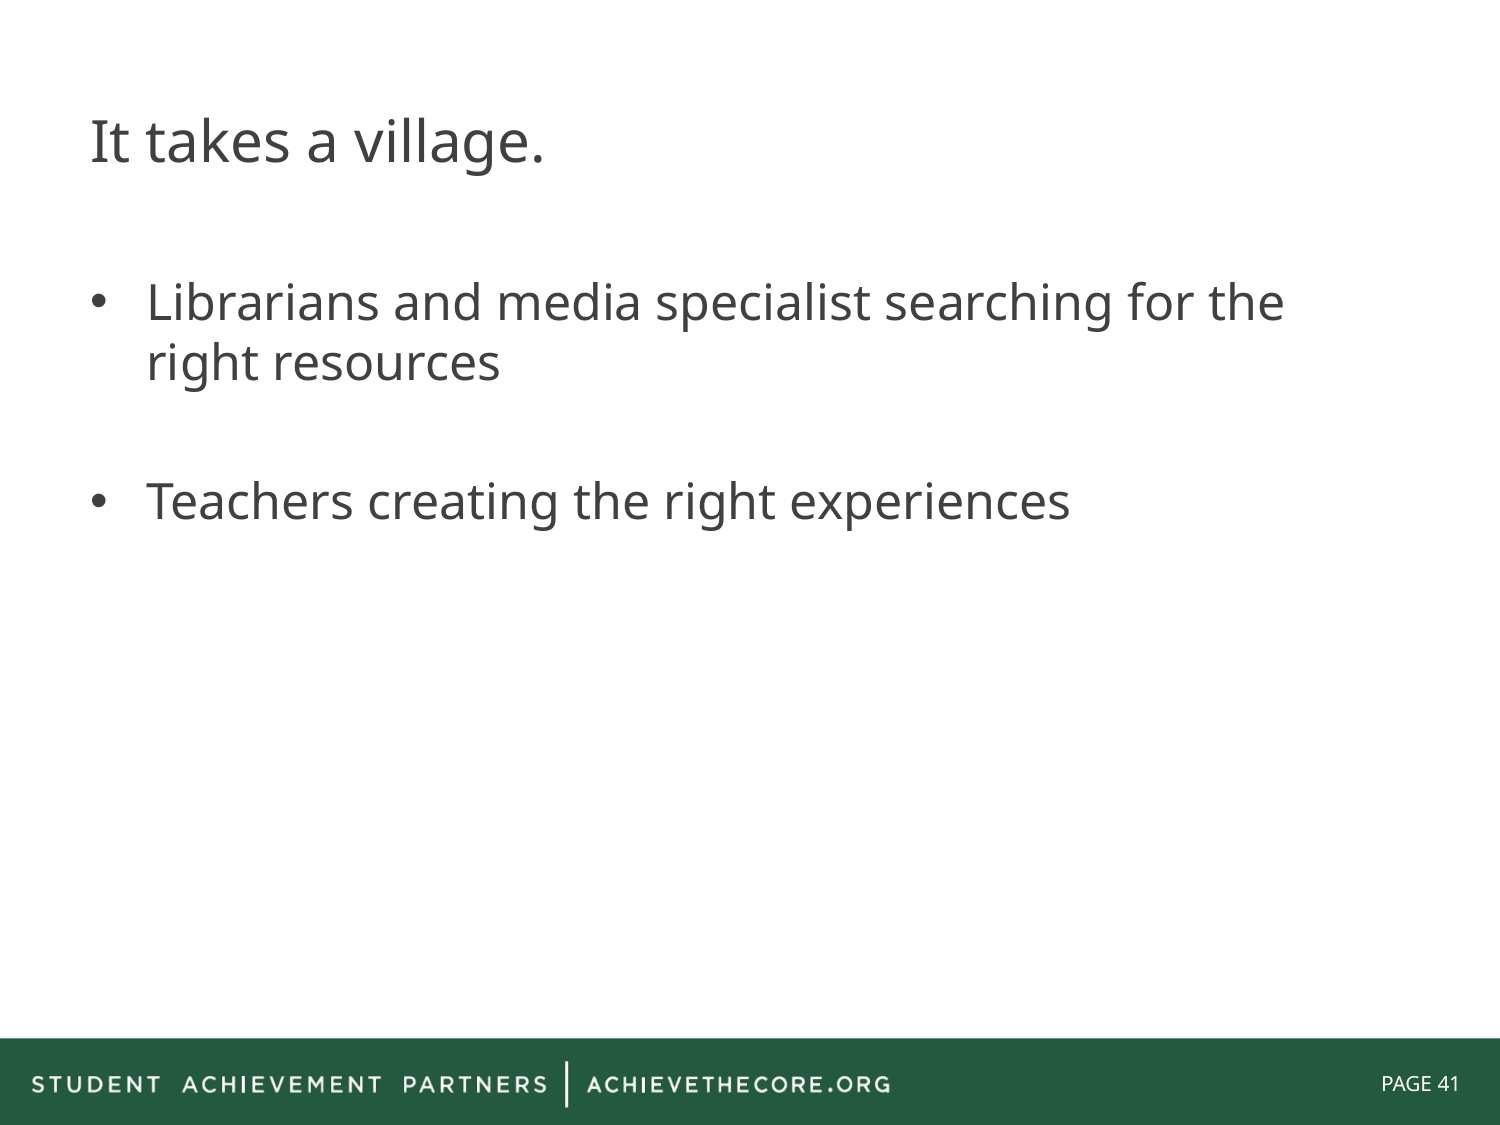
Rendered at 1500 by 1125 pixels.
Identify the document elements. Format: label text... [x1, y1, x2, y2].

title It takes a village. [75, 45, 1425, 233]
list Librarians and media specialist searching for the right resources Teachers creating the right experiences [75, 262, 1425, 1005]
